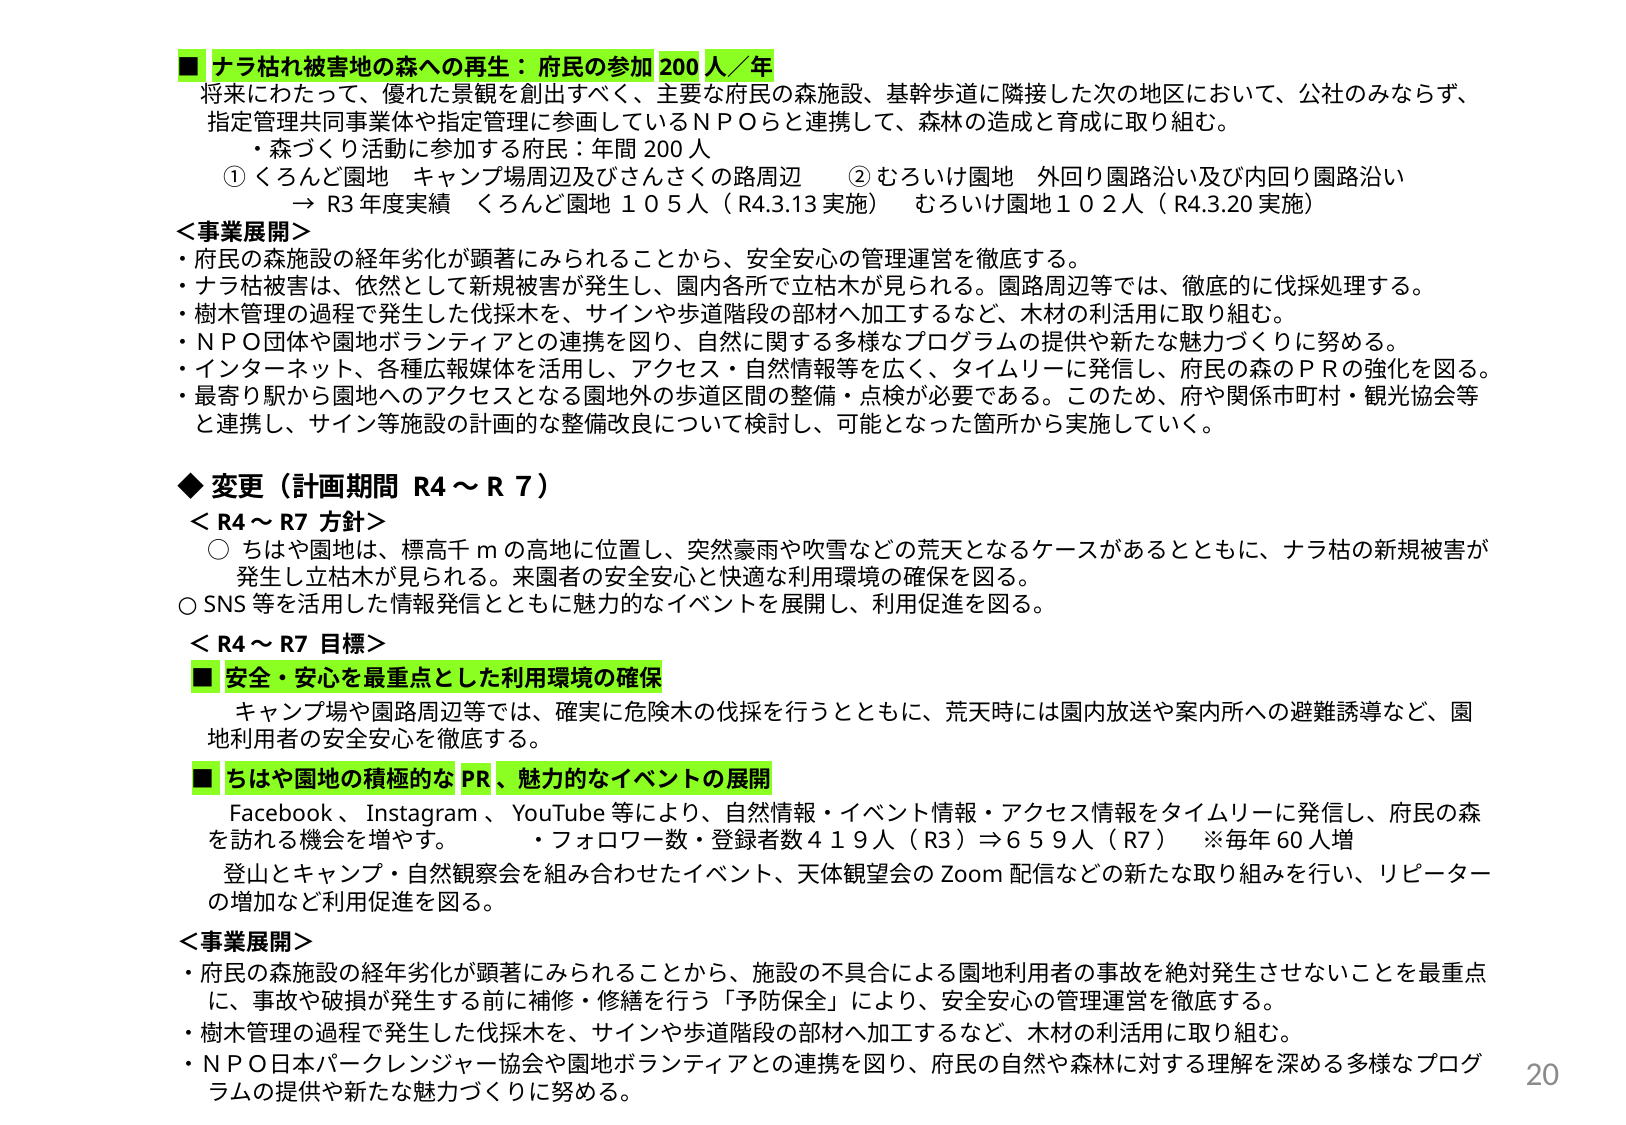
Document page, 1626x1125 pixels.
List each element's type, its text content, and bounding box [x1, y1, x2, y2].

slide_number 20 [1510, 1042, 1574, 1103]
text_box ◆変更（計画期間 R4～R７） ＜R4～R7 方針＞ ○ ちはや園地は、標高千mの高地に位置し、突然豪雨や吹雪などの荒天となるケースがあるとともに、ナラ枯の新規被害が発生し立枯木が見られる。来園者の安全安心と快適な利用環境の確保を図る。 ○ SNS等を活用した情報発信とともに魅力的なイベントを展開し、利用促進を図る。 ＜R4～R7 目標＞ ■ 安全・安心を最重点とした利用環境の確保 キャンプ場や園路周辺等では、確実に危険木の伐採を行うとともに、荒天時には園内放送や案内所への避難誘導など、園地利用者の安全安心を徹底する。 ■ ちはや園地の積極的なPR、魅力的なイベントの展開 Facebook、Instagram、YouTube等により、自然情報・イベント情報・アクセス情報をタイムリーに発信し、府民の森を訪れる機会を増やす。 ・フォロワー数・登録者数４１９人（R3）⇒６５９人（R7） ※毎年60人増 登山とキャンプ・自然観察会を組み合わせたイベント、天体観望会のZoom配信などの新たな取り組みを行い、リピーターの増加など利用促進を図る。 ＜事業展開＞ ・府民の森施設の経年劣化が顕著にみられることから、施設の不具合による園地利用者の事故を絶対発生させないことを最重点に、事故や破損が発生する前に補修・修繕を行う「予防保全」により、安全安心の管理運営を徹底する。 ・樹木管理の過程で発生した伐採木を、サインや歩道階段の部材へ加工するなど、木材の利活用に取り組む。 ・ＮＰＯ日本パークレンジャー協会や園地ボランティアとの連携を図り、府民の自然や森林に対する理解を深める多様なプログラムの提供や新たな魅力づくりに努める。 [162, 461, 1510, 1112]
text_box ■ ナラ枯れ被害地の森への再生： 府民の参加200人／年 将来にわたって、優れた景観を創出すべく、主要な府民の森施設、基幹歩道に隣接した次の地区において、公社のみならず、指定管理共同事業体や指定管理に参画しているＮＰＯらと連携して、森林の造成と育成に取り組む。 ・森づくり活動に参加する府民：年間200人 ① くろんど園地 キャンプ場周辺及びさんさくの路周辺 ② むろいけ園地 外回り園路沿い及び内回り園路沿い → R3年度実績 くろんど園地 １０５人（R4.3.13実施） むろいけ園地１０２人（R4.3.20実施） ＜事業展開＞ ・府民の森施設の経年劣化が顕著にみられることから、安全安心の管理運営を徹底する。 ・ナラ枯被害は、依然として新規被害が発生し、園内各所で立枯木が見られる。園路周辺等では、徹底的に伐採処理する。 ・樹木管理の過程で発生した伐採木を、サインや歩道階段の部材へ加工するなど、木材の利活用に取り組む。 ・ＮＰＯ団体や園地ボランティアとの連携を図り、自然に関する多様なプログラムの提供や新たな魅力づくりに努める。 ・インターネット、各種広報媒体を活用し、アクセス・自然情報等を広く、タイムリーに発信し、府民の森のＰＲの強化を図る。 ・最寄り駅から園地へのアクセスとなる園地外の歩道区間の整備・点検が必要である。このため、府や関係市町村・観光協会等と連携し、サイン等施設の計画的な整備改良について検討し、可能となった箇所から実施していく。 [149, 45, 1496, 476]
